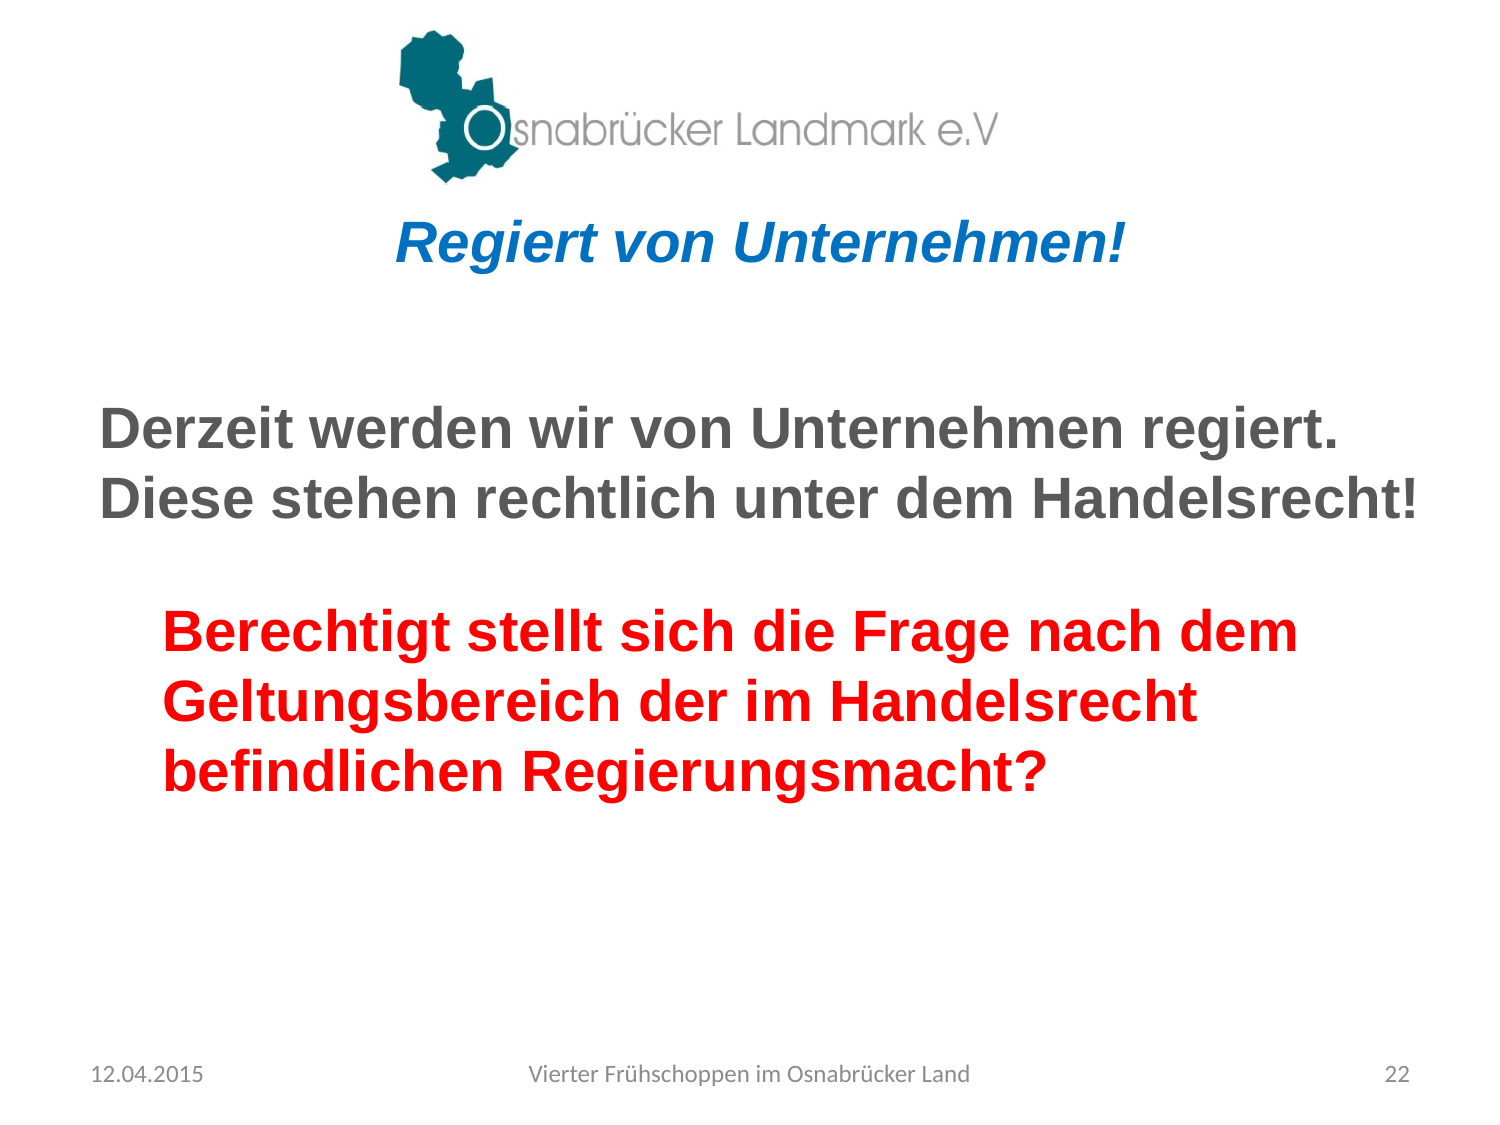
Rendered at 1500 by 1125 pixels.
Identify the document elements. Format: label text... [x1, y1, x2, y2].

slide_number 22 [1074, 1042, 1425, 1103]
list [399, 30, 999, 185]
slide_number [75, 1042, 425, 1103]
footer Vierter Frühschoppen im Osnabrücker Land [512, 1042, 988, 1103]
text_box Derzeit werden wir von Unternehmen regiert. Diese stehen rechtlich unter dem Handelsrecht! [84, 382, 1437, 537]
text_box Berechtigt stellt sich die Frage nach dem Geltungsbereich der im Handelsrecht befindlichen Regierungsmacht? [147, 586, 1435, 811]
text_box Regiert von Unternehmen! [41, 196, 1483, 281]
